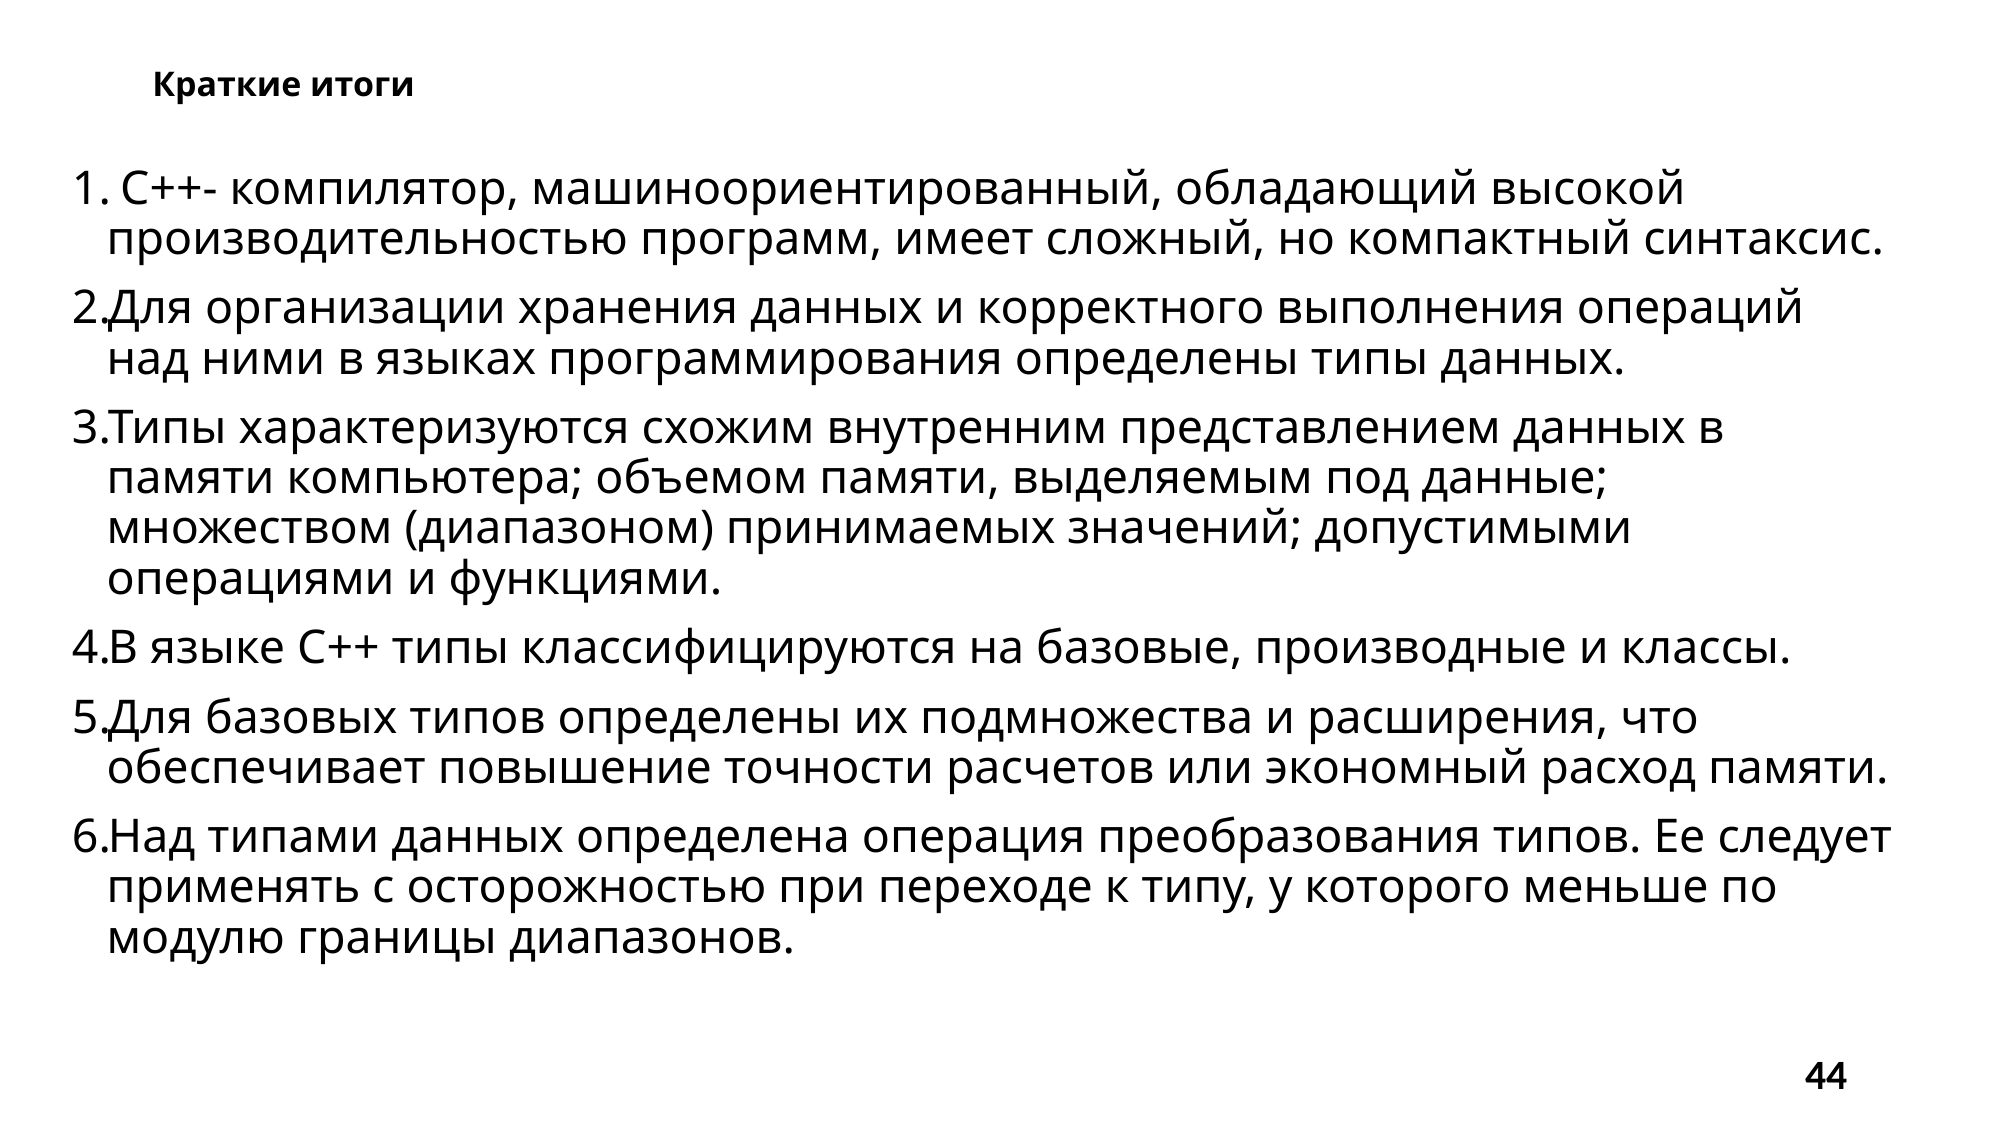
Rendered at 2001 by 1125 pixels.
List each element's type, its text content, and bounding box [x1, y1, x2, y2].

slide_number 44 [1412, 1042, 1863, 1103]
list С++- компилятор, машиноориентированный, обладающий высокой производительностью программ, имеет сложный, но компактный синтаксис. Для организации хранения данных и корректного выполнения операций над ними в языках программирования определены типы данных. Типы характеризуются схожим внутренним представлением данных в памяти компьютера; объемом памяти, выделяемым под данные; множеством (диапазоном) принимаемых значений; допустимыми операциями и функциями. В языке С++ типы классифицируются на базовые, производные и классы. Для базовых типов определены их подмножества и расширения, что обеспечивает повышение точности расчетов или экономный расход памяти. Над типами данных определена операция преобразования типов. Ее следует применять с осторожностью при переходе к типу, у которого меньше по модулю границы диапазонов. [56, 156, 1912, 1085]
title Краткие итоги [137, 59, 1863, 112]
